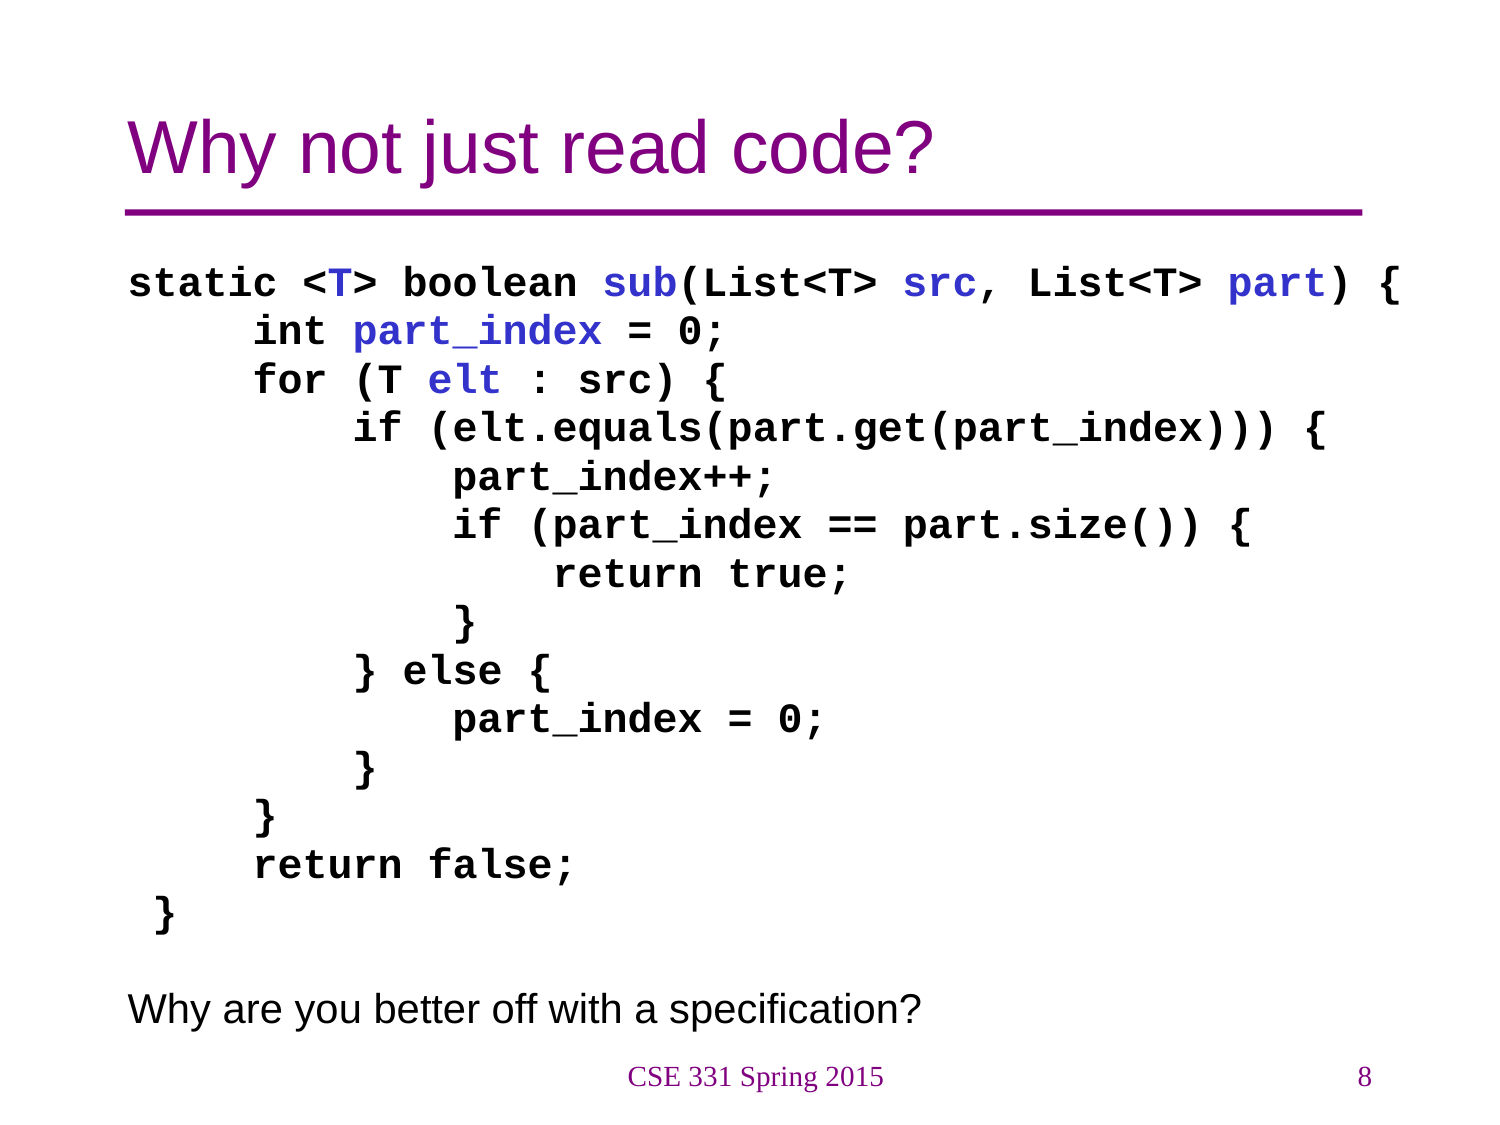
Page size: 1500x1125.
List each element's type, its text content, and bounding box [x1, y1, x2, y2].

slide_number 8 [1074, 1049, 1388, 1125]
title Why not just read code? [112, 50, 1388, 238]
list static <T> boolean sub(List<T> src, List<T> part) { int part_index = 0; for (T elt : src) { if (elt.equals(part.get(part_index))) { part_index++; if (part_index == part.size()) { return true; } } else { part_index = 0; } } return false; } Why are you better off with a specification? [112, 249, 1438, 1013]
footer CSE 331 Spring 2015 [474, 1049, 1038, 1125]
